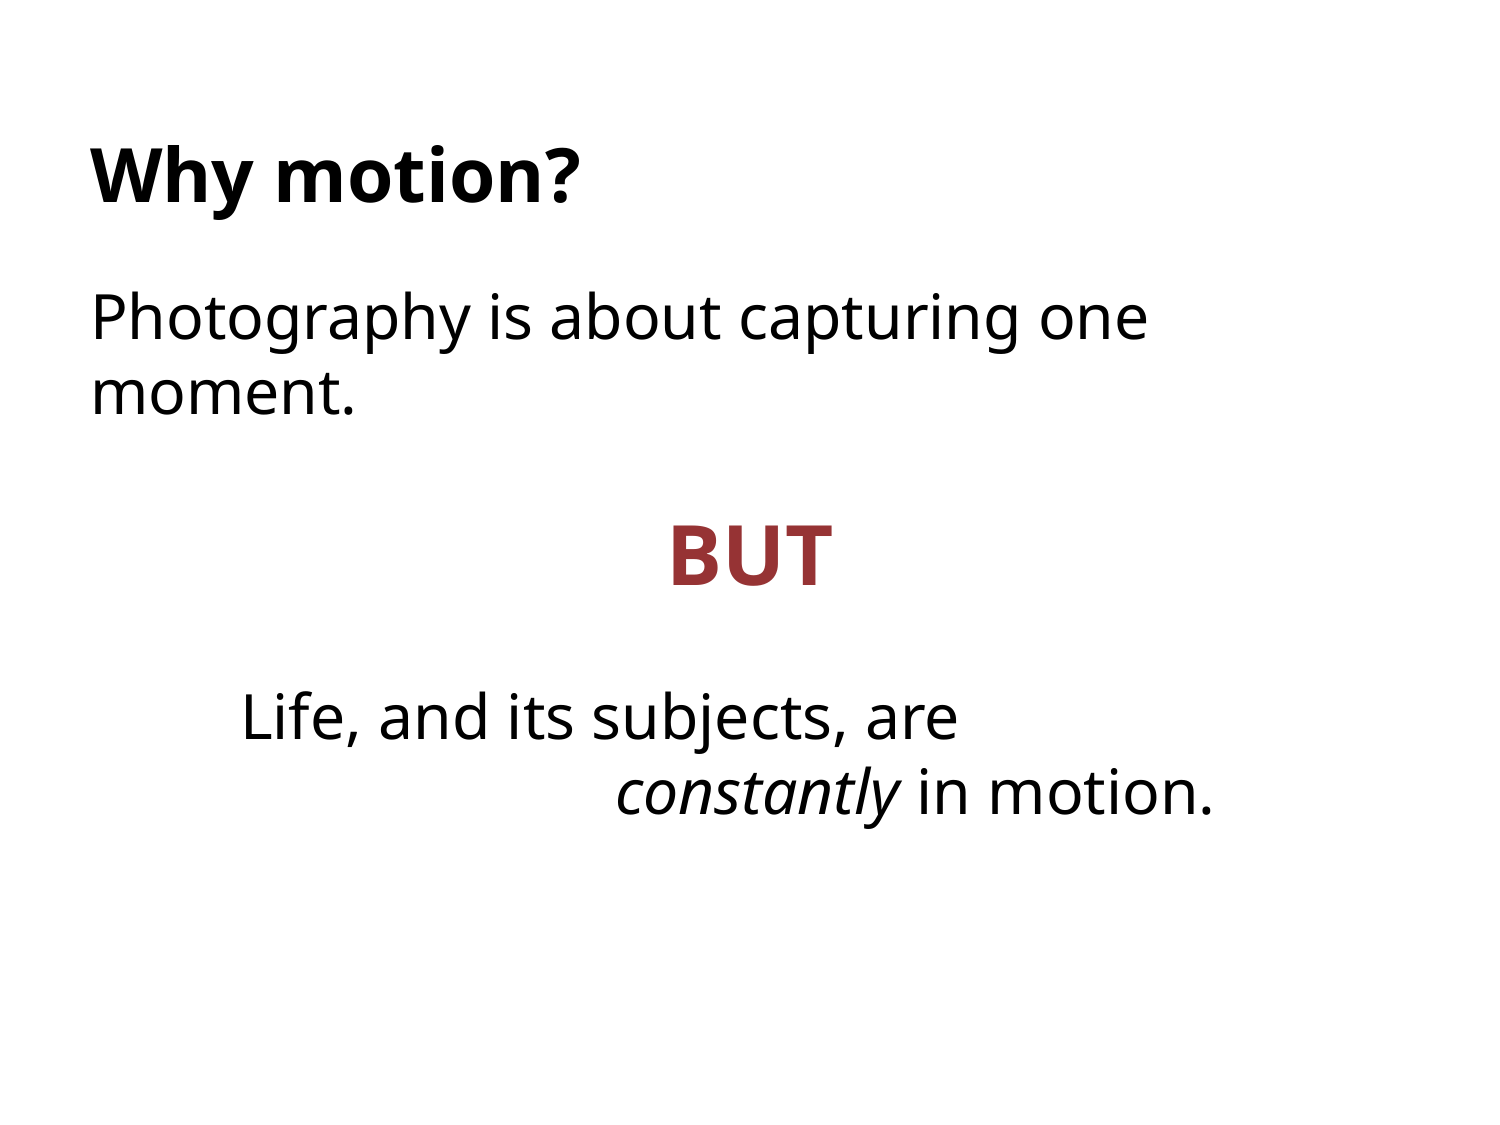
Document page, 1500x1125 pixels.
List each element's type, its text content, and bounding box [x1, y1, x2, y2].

title Why motion? [75, 45, 1425, 233]
list Photography is about capturing one moment. BUT Life, and its subjects, are constantly in motion. [75, 262, 1425, 1078]
